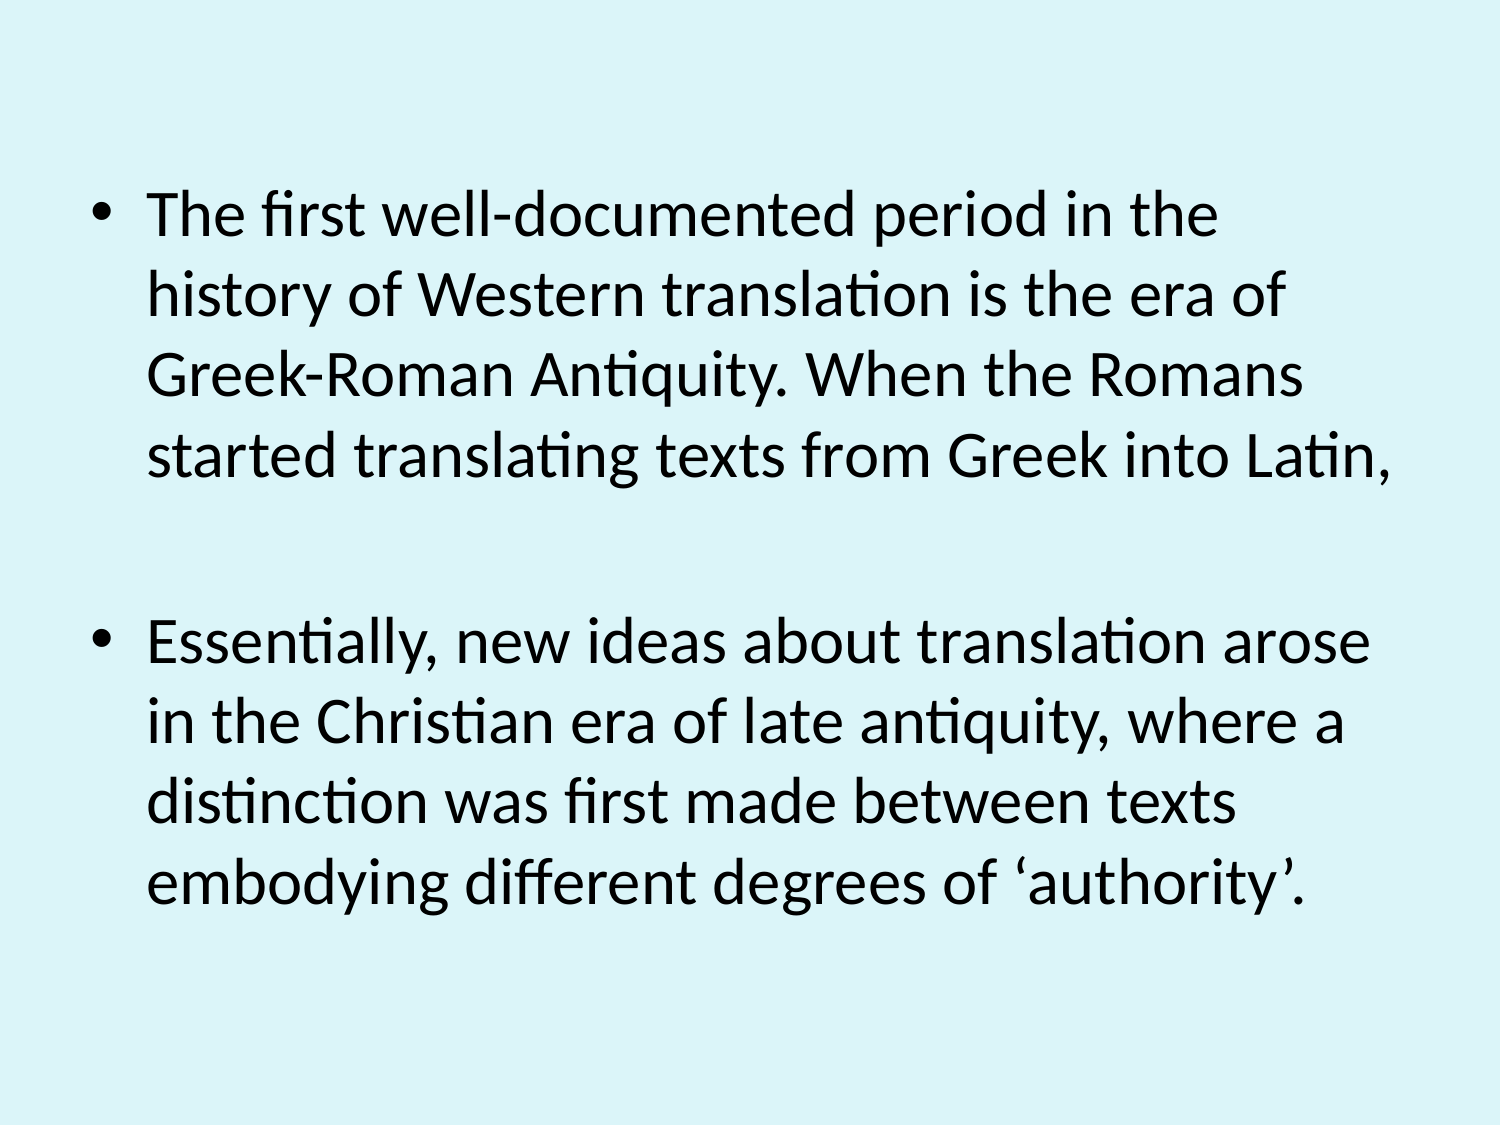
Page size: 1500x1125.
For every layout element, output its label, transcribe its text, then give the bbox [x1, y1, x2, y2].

list The first well-documented period in the history of Western translation is the era of Greek-Roman Antiquity. When the Romans started translating texts from Greek into Latin, Essentially, new ideas about translation arose in the Christian era of late antiquity, where a distinction was first made between texts embodying different degrees of ‘authority’. [75, 162, 1425, 1005]
